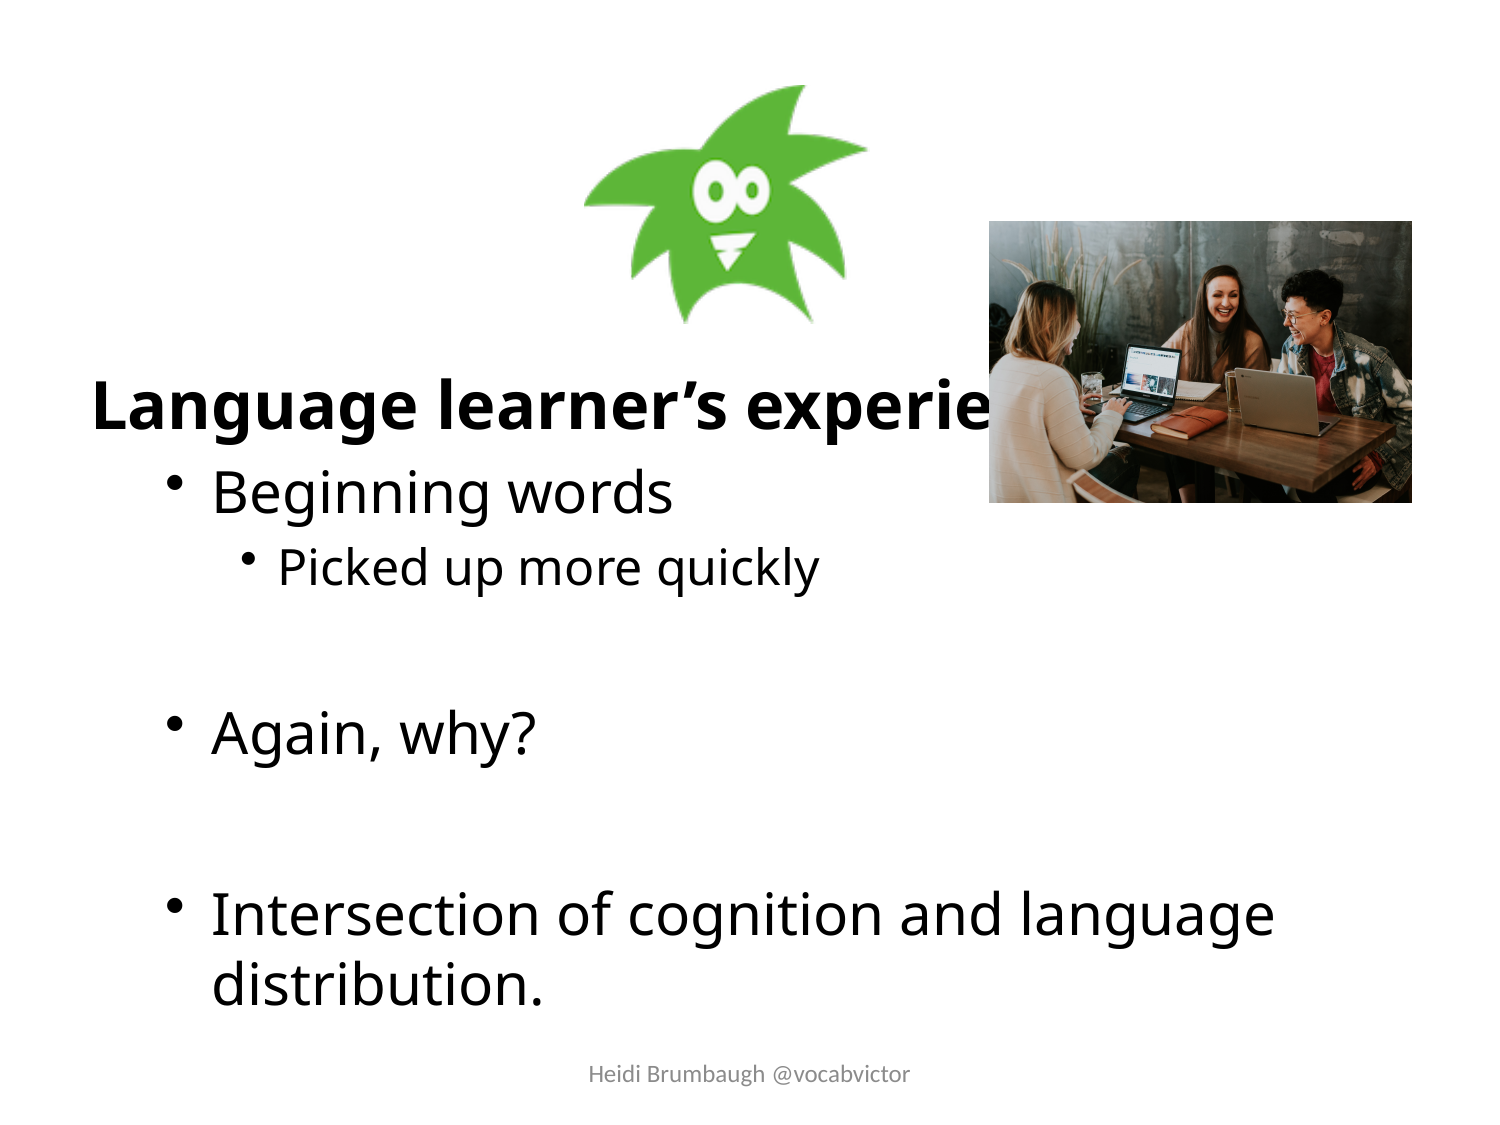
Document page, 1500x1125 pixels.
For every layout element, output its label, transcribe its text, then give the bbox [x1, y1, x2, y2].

picture [989, 221, 1412, 504]
footer Heidi Brumbaugh @vocabvictor [512, 1042, 988, 1103]
picture [584, 85, 871, 324]
list Language learner’s experience Beginning words Picked up more quickly Again, why? Intersection of cognition and language distribution. [75, 262, 1425, 1005]
